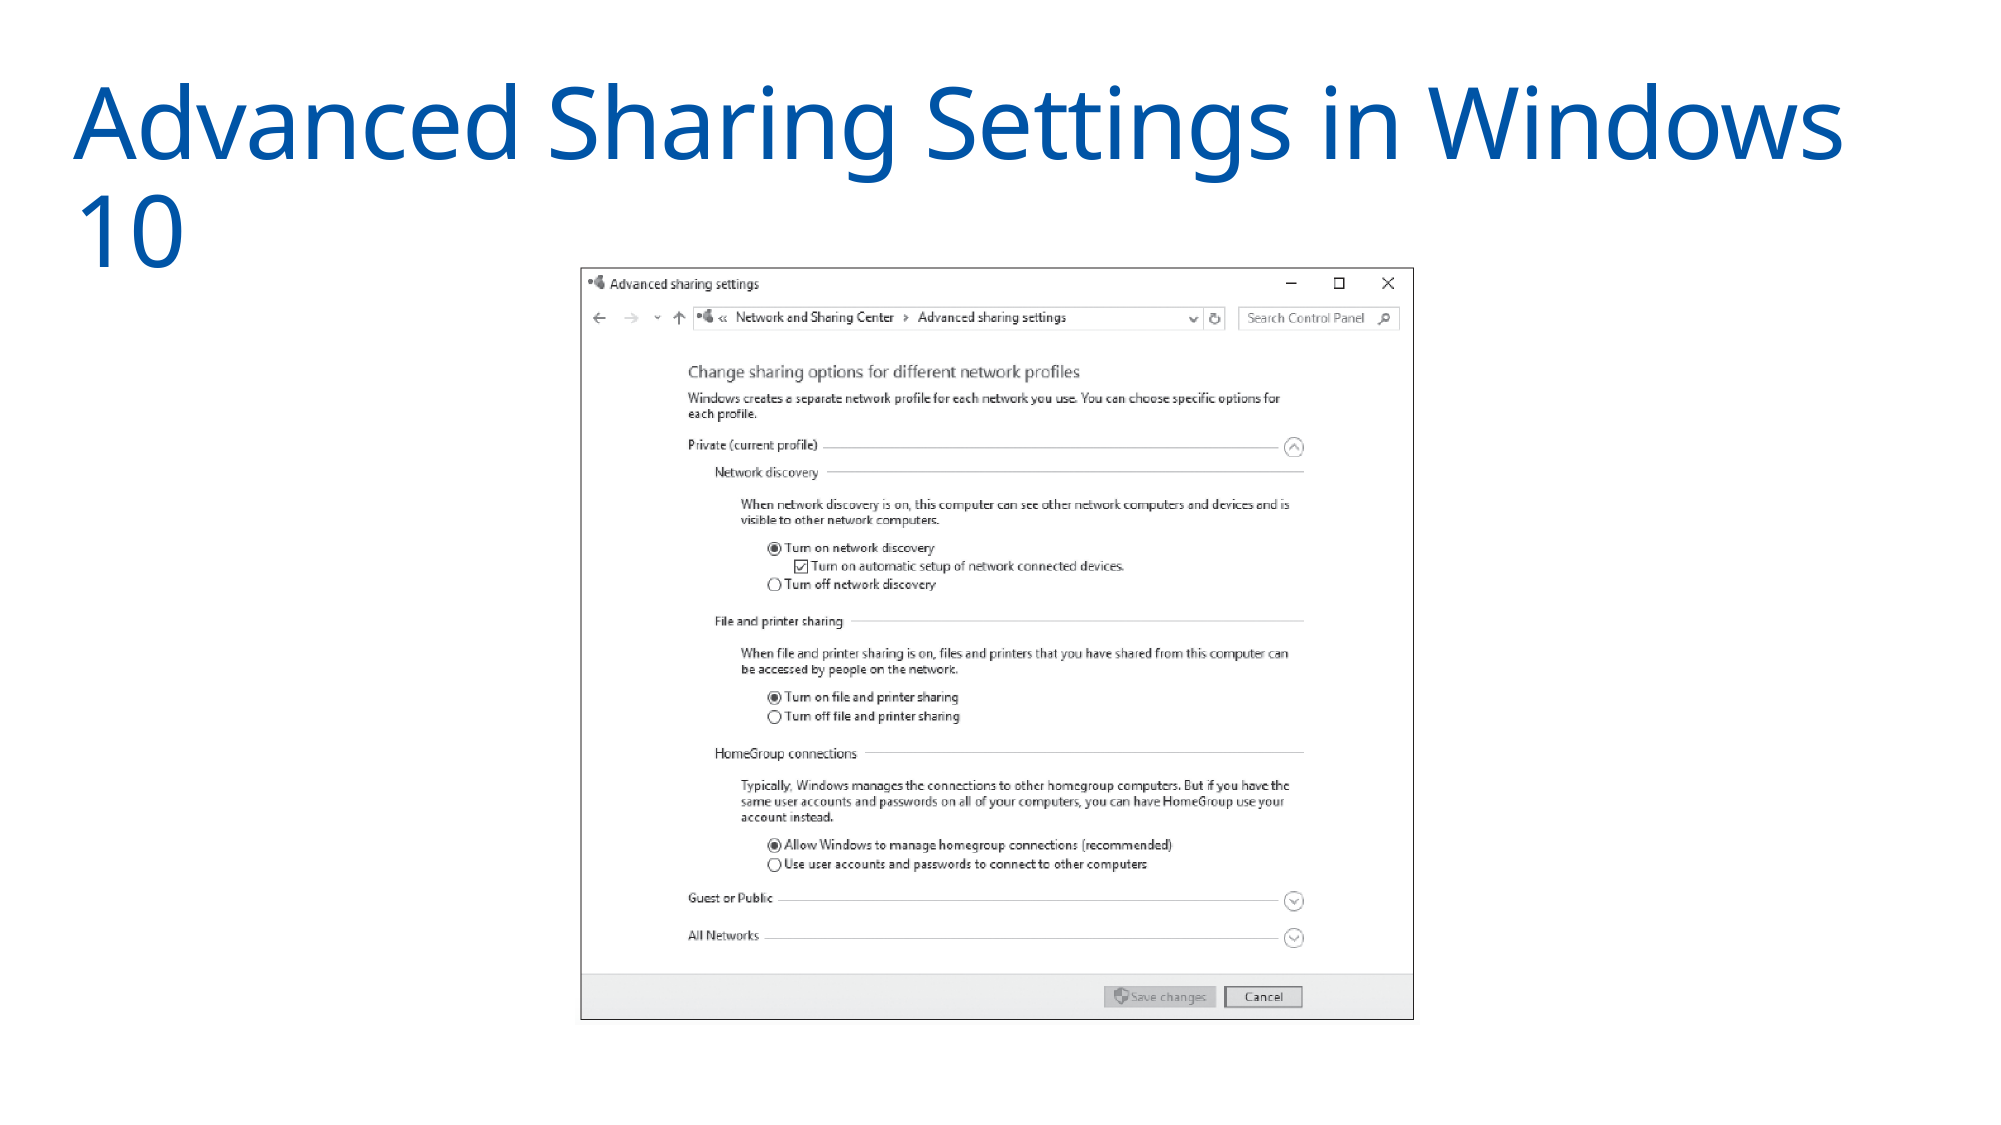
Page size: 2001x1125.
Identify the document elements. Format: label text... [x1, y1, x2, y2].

picture [574, 262, 1421, 1026]
title Advanced Sharing Settings in Windows 10 [58, 58, 1942, 206]
